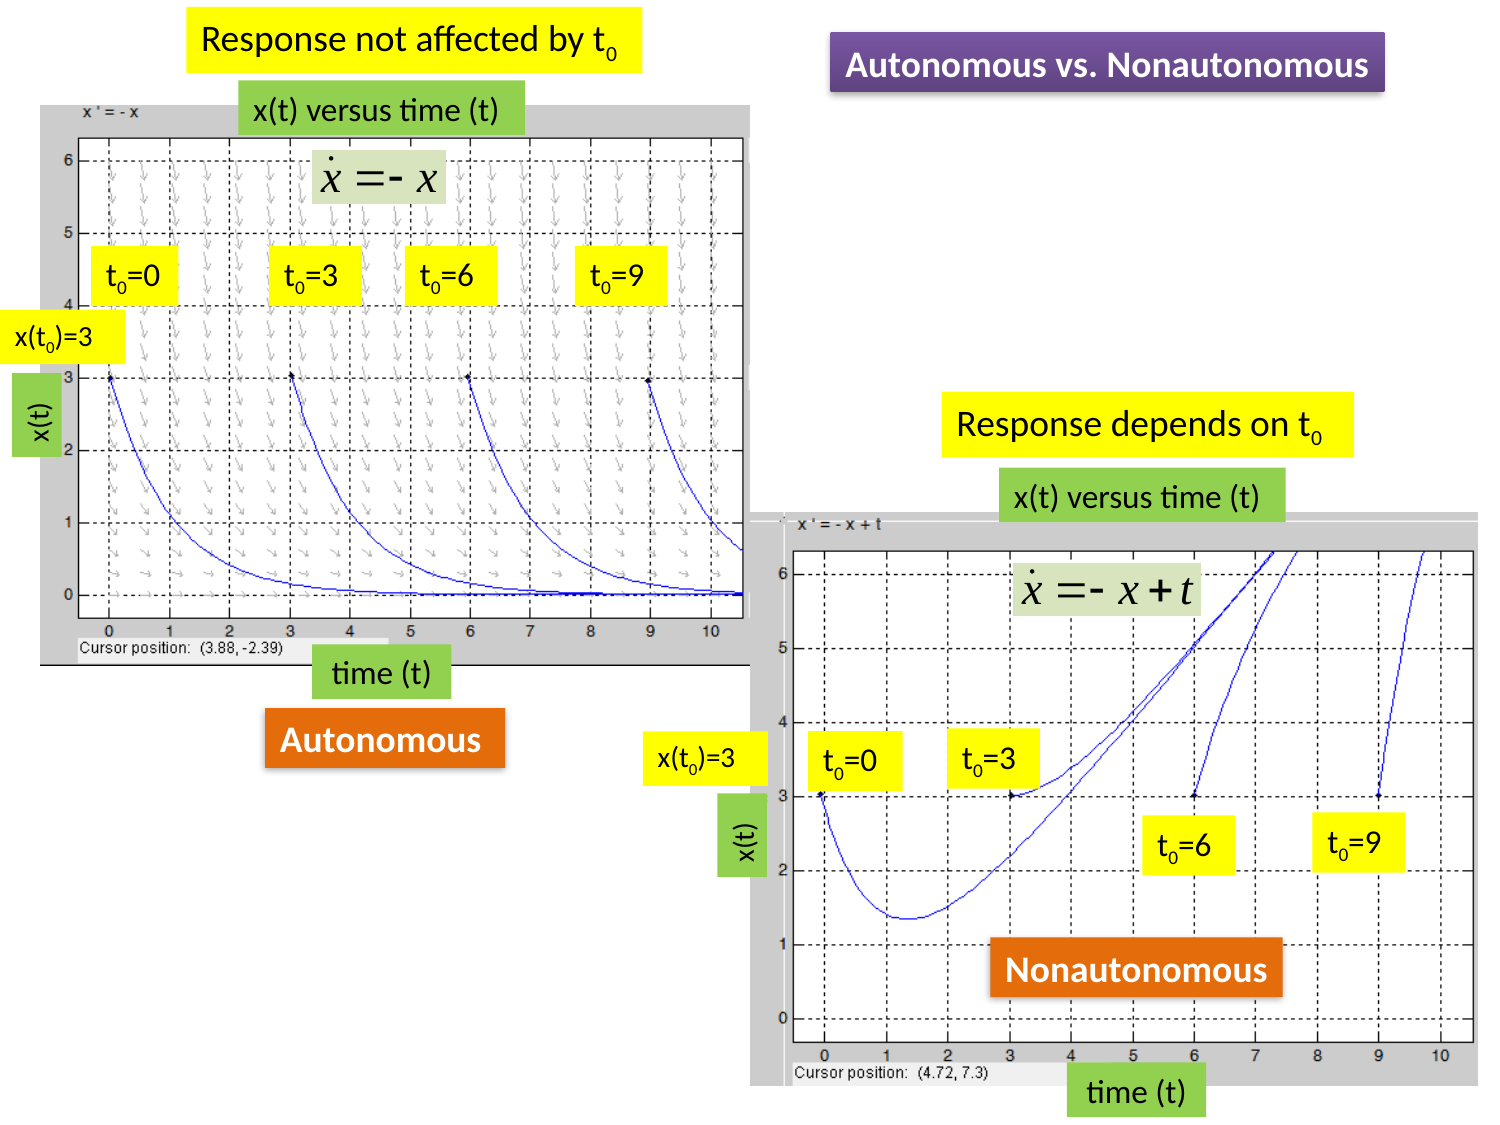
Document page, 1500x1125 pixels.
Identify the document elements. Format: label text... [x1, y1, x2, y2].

text_box x(t) versus time (t) [238, 80, 525, 104]
text_box x(t) versus time (t) [999, 467, 1286, 510]
text_box x(t) [717, 793, 744, 878]
text_box x(t) [11, 373, 34, 457]
text_box time (t) [1066, 1094, 1207, 1118]
text_box Autonomous [265, 708, 506, 768]
text_box Response depends on t0 [941, 391, 1355, 458]
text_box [1012, 562, 1202, 617]
text_box Response not affected by t0 [186, 6, 643, 73]
picture [39, 105, 1479, 1086]
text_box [311, 149, 447, 204]
text_box x(t0)=3 [0, 309, 34, 365]
text_box time (t) [312, 674, 452, 700]
text_box x(t0)=3 [642, 731, 744, 786]
text_box Autonomous vs. Nonautonomous [830, 32, 1385, 92]
